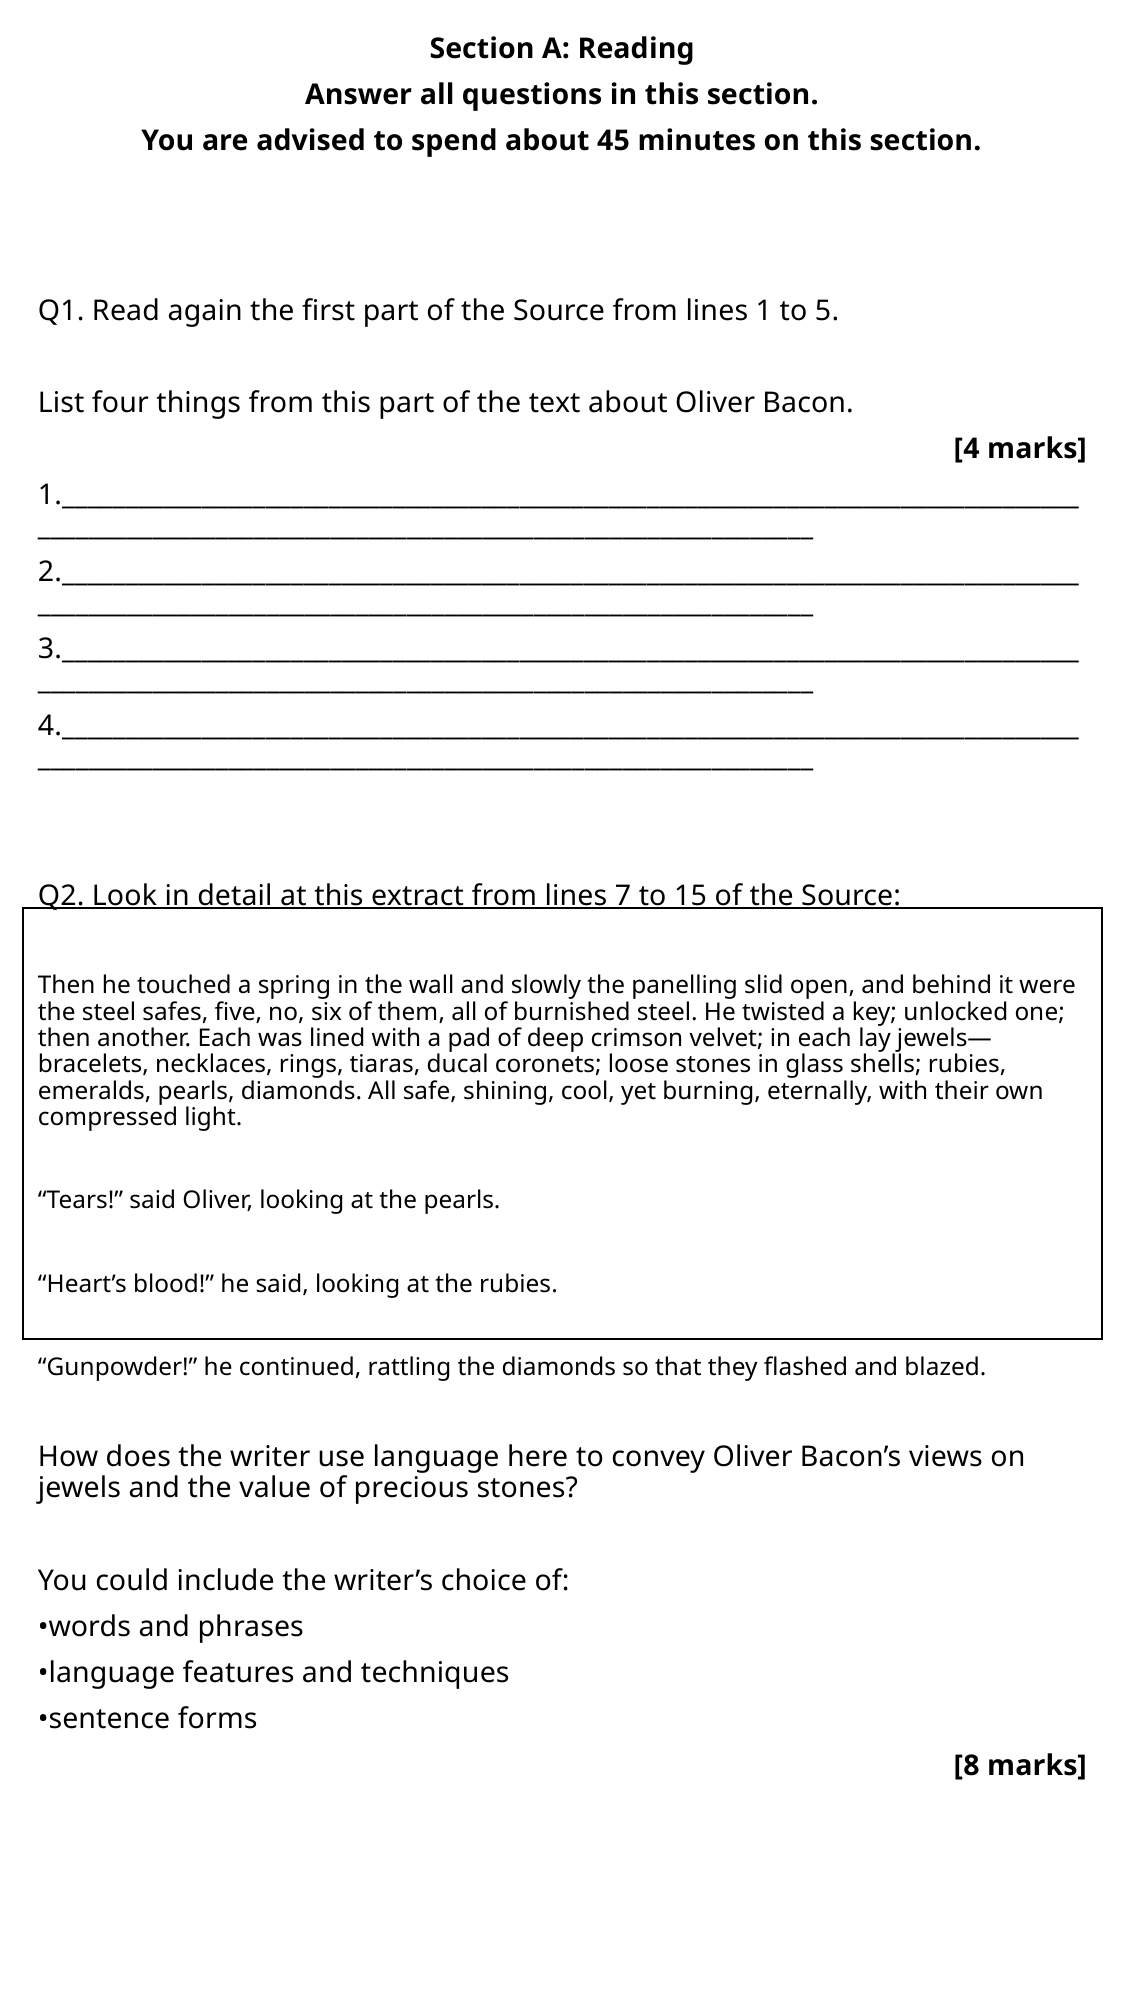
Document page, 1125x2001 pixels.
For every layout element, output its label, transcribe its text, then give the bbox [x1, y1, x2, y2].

list Section A: Reading Answer all questions in this section. You are advised to spend about 45 minutes on this section. Q1. Read again the first part of the Source from lines 1 to 5. List four things from this part of the text about Oliver Bacon. [4 marks] 1._____________________________________________________________________________________________________________________________________________ 2._____________________________________________________________________________________________________________________________________________ 3._____________________________________________________________________________________________________________________________________________ 4._____________________________________________________________________________________________________________________________________________ Q2. Look in detail at this extract from lines 7 to 15 of the Source: Then he touched a spring in the wall and slowly the panelling slid open, and behind it were the steel safes, five, no, six of them, all of burnished steel. He twisted a key; unlocked one; then another. Each was lined with a pad of deep crimson velvet; in each lay jewels—bracelets, necklaces, rings, tiaras, ducal coronets; loose stones in glass shells; rubies, emeralds, pearls, diamonds. All safe, shining, cool, yet burning, eternally, with their own compressed light. “Tears!” said Oliver, looking at the pearls. “Heart’s blood!” he said, looking at the rubies. “Gunpowder!” he continued, rattling the diamonds so that they flashed and blazed. How does the writer use language here to convey Oliver Bacon’s views on jewels and the value of precious stones? You could include the writer’s choice of: •words and phrases •language features and techniques •sentence forms [8 marks] [22, 26, 1103, 907]
text_box [22, 907, 1103, 1340]
list Section A: Reading Answer all questions in this section. You are advised to spend about 45 minutes on this section. Q1. Read again the first part of the Source from lines 1 to 5. List four things from this part of the text about Oliver Bacon. [4 marks] 1._____________________________________________________________________________________________________________________________________________ 2._____________________________________________________________________________________________________________________________________________ 3._____________________________________________________________________________________________________________________________________________ 4._____________________________________________________________________________________________________________________________________________ Q2. Look in detail at this extract from lines 7 to 15 of the Source: Then he touched a spring in the wall and slowly the panelling slid open, and behind it were the steel safes, five, no, six of them, all of burnished steel. He twisted a key; unlocked one; then another. Each was lined with a pad of deep crimson velvet; in each lay jewels—bracelets, necklaces, rings, tiaras, ducal coronets; loose stones in glass shells; rubies, emeralds, pearls, diamonds. All safe, shining, cool, yet burning, eternally, with their own compressed light. “Tears!” said Oliver, looking at the pearls. “Heart’s blood!” he said, looking at the rubies. “Gunpowder!” he continued, rattling the diamonds so that they flashed and blazed. How does the writer use language here to convey Oliver Bacon’s views on jewels and the value of precious stones? You could include the writer’s choice of: •words and phrases •language features and techniques •sentence forms [8 marks] [22, 1340, 1103, 1802]
